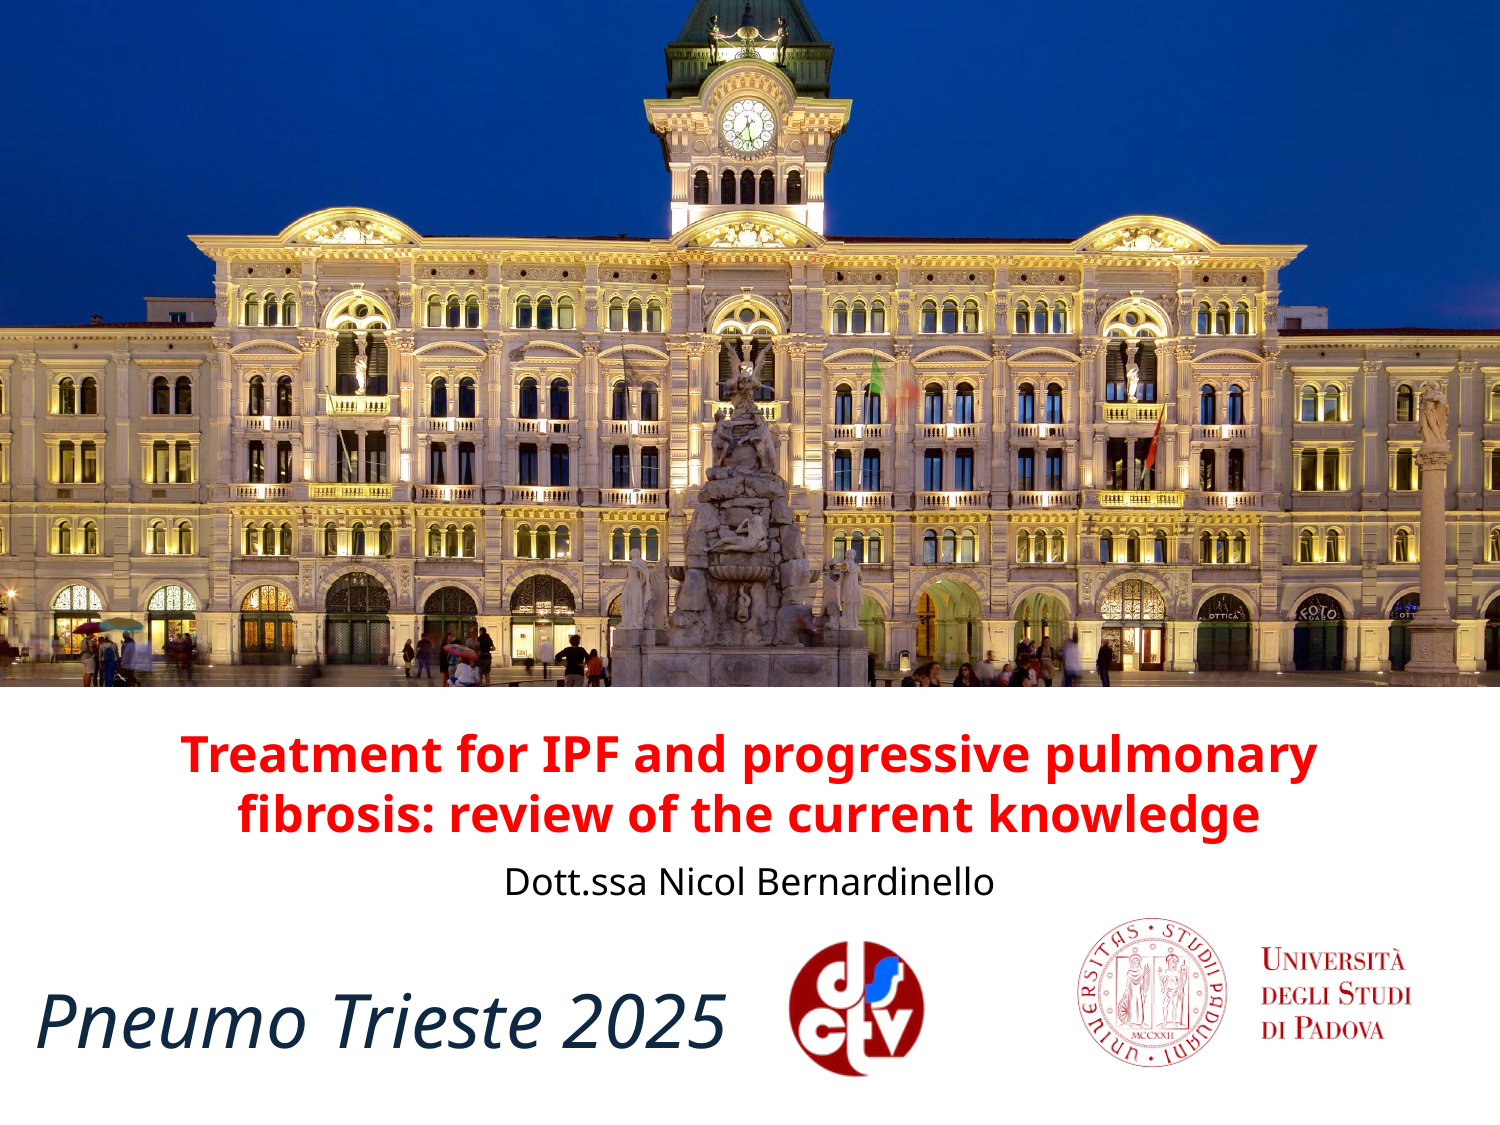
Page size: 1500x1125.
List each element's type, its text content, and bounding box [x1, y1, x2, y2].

title Pneumo Trieste 2025 [19, 976, 1323, 1125]
text_box Treatment for IPF and progressive pulmonary fibrosis: review of the current knowledge [134, 715, 1365, 850]
text_box Dott.ssa Nicol Bernardinello [471, 850, 1029, 911]
picture [787, 940, 926, 1078]
picture [0, 0, 1500, 687]
picture [1075, 917, 1421, 1069]
